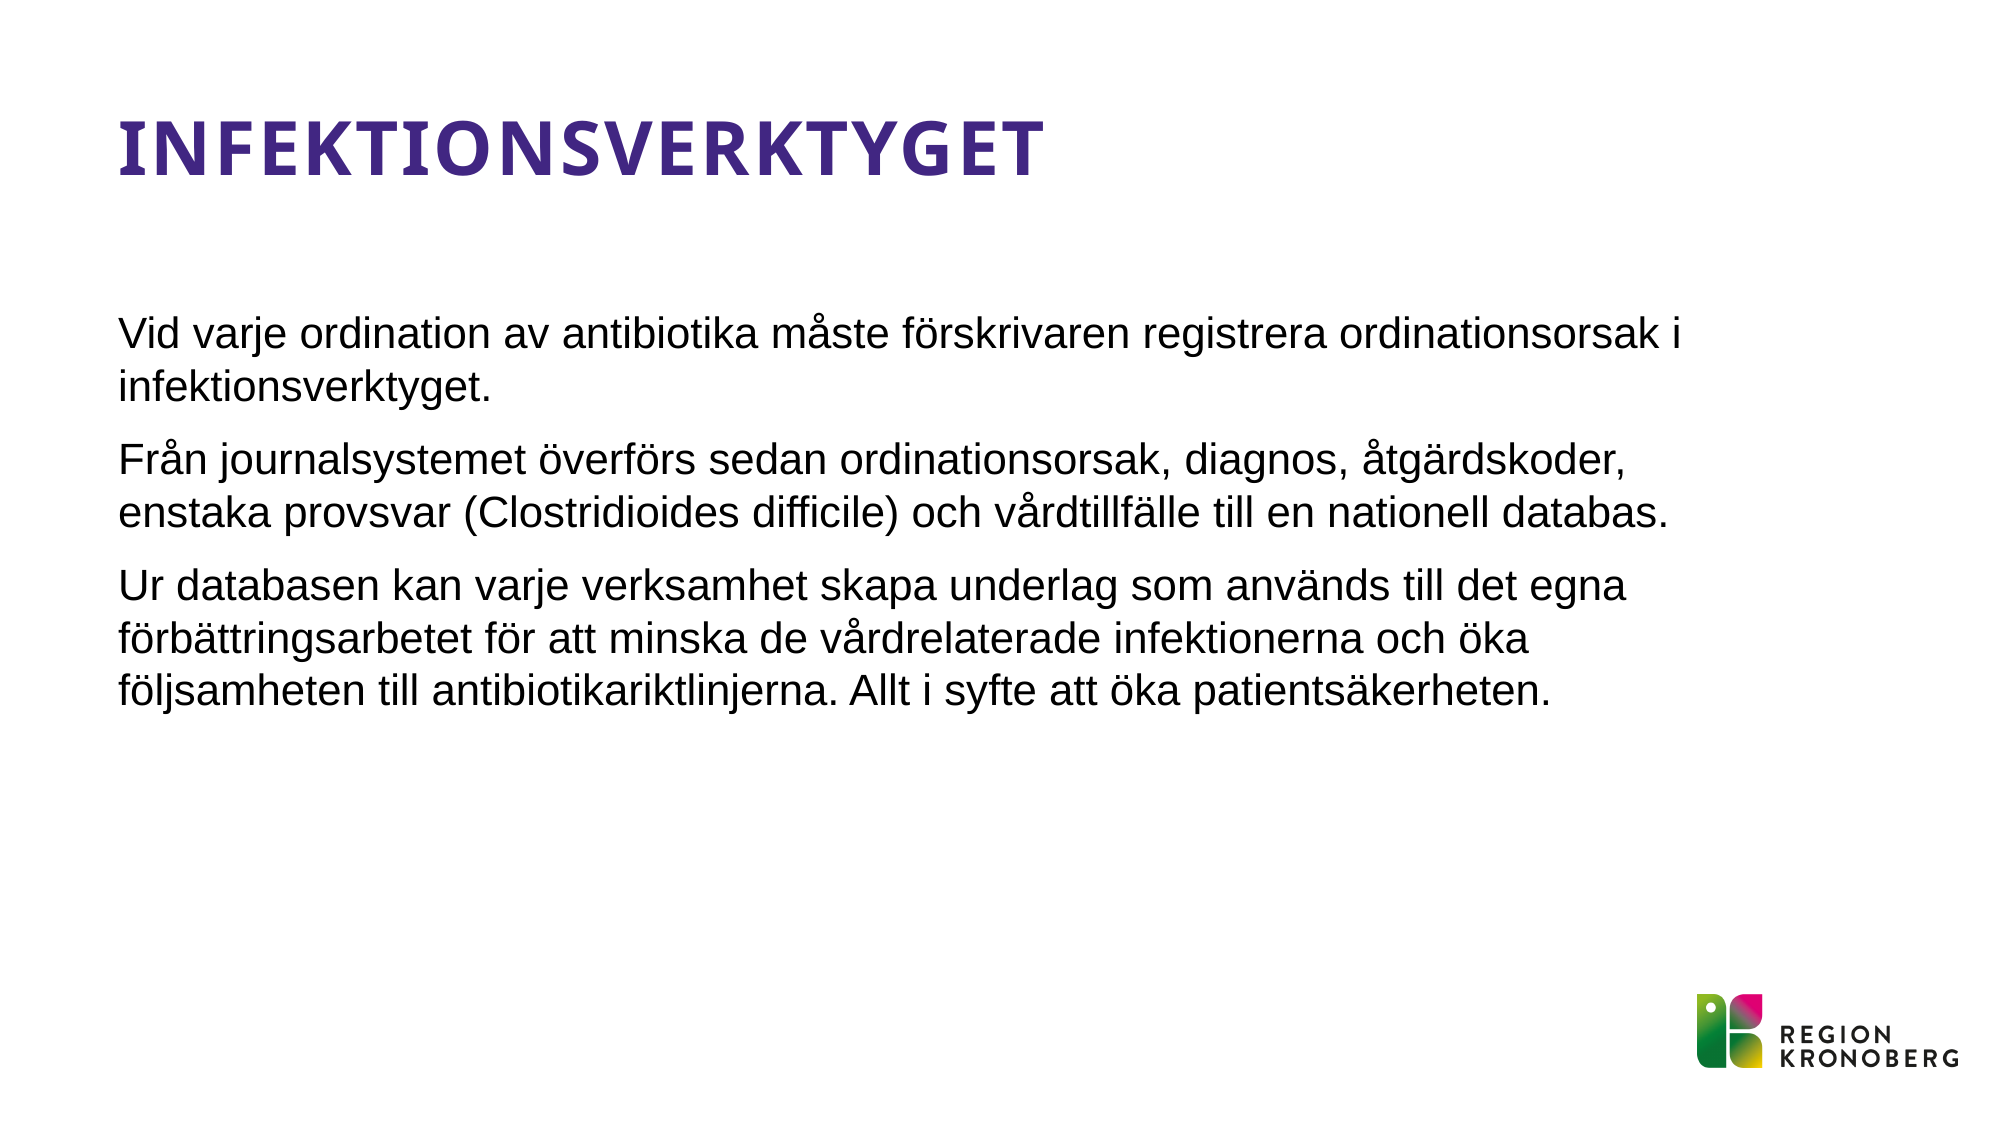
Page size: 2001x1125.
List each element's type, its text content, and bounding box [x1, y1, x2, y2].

title Infektionsverktyget [103, 37, 1690, 198]
picture [1697, 994, 1958, 1068]
list Vid varje ordination av antibiotika måste förskrivaren registrera ordinationsorsak i infektionsverktyget. Från journalsystemet överförs sedan ordinationsorsak, diagnos, åtgärdskoder, enstaka provsvar (Clostridioides difficile) och vårdtillfälle till en nationell databas. Ur databasen kan varje verksamhet skapa underlag som används till det egna förbättringsarbetet för att minska de vårdrelaterade infektionerna och öka följsamheten till antibiotikariktlinjerna. Allt i syfte att öka patientsäkerheten. [103, 224, 1706, 1001]
